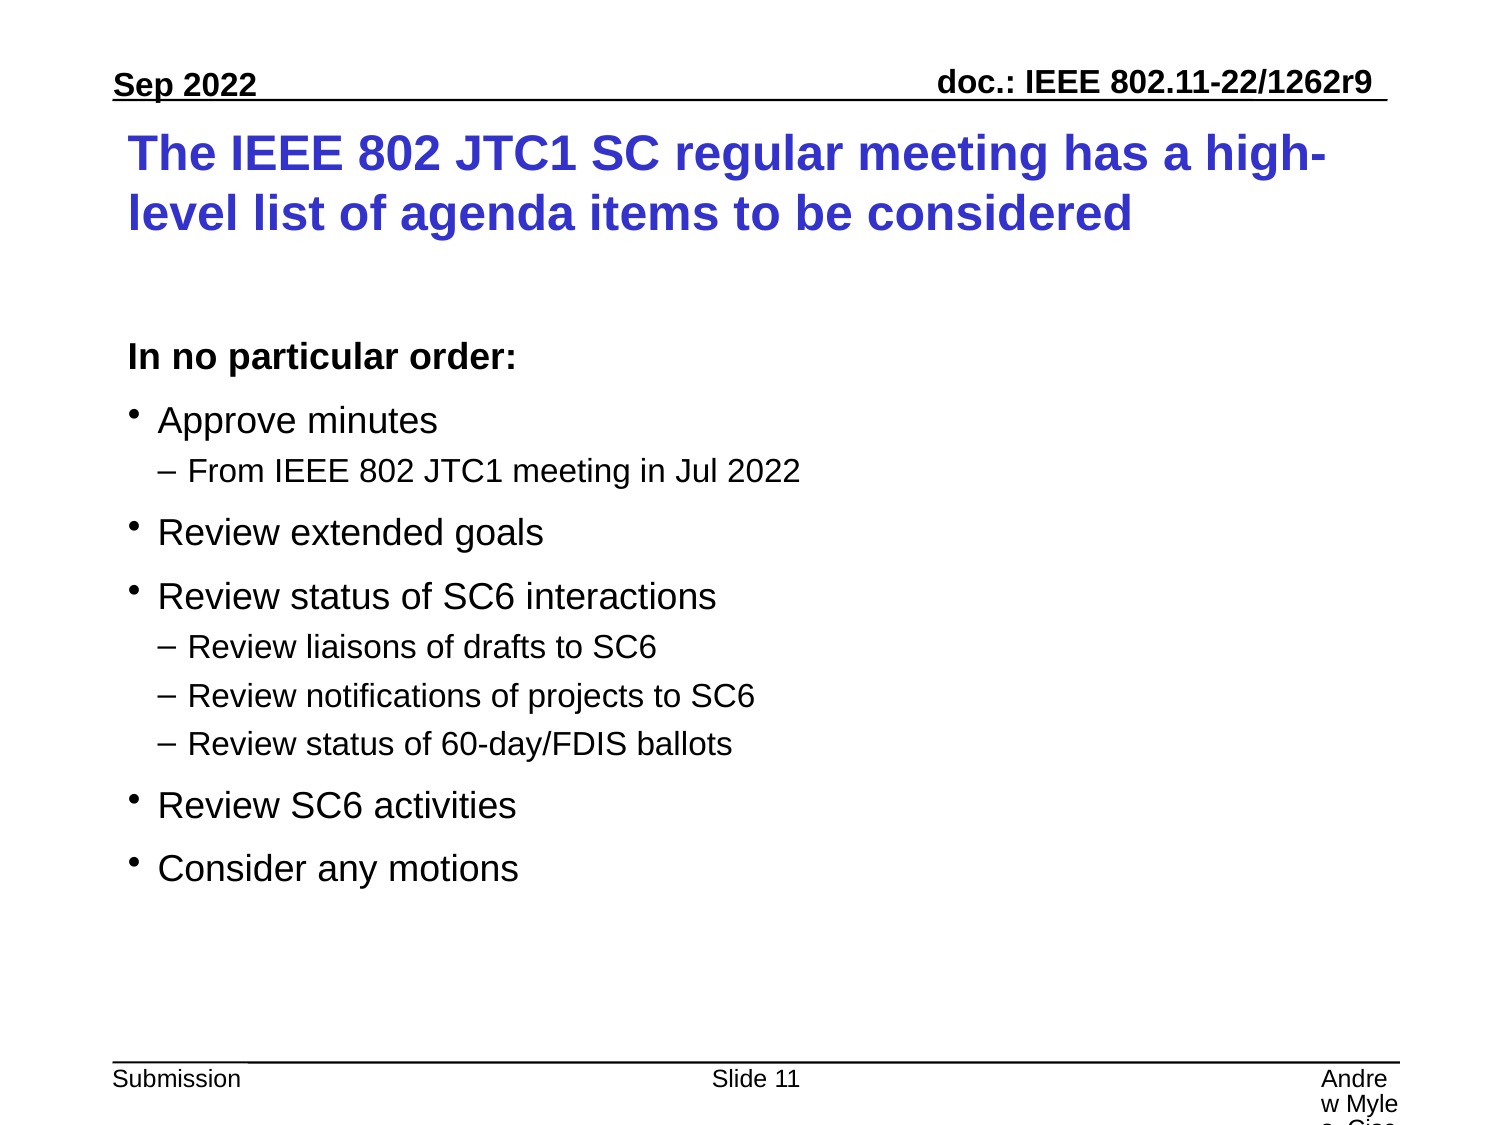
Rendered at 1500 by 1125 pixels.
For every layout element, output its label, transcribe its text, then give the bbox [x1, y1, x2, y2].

slide_number Slide 11 [709, 1061, 803, 1093]
list In no particular order: Approve minutes From IEEE 802 JTC1 meeting in Jul 2022 Review extended goals Review status of SC6 interactions Review liaisons of drafts to SC6 Review notifications of projects to SC6 Review status of 60-day/FDIS ballots Review SC6 activities Consider any motions [112, 324, 1388, 1000]
title The IEEE 802 JTC1 SC regular meeting has a high-level list of agenda items to be considered [112, 112, 1388, 288]
footer Andrew Myles, Cisco [1320, 1061, 1402, 1093]
